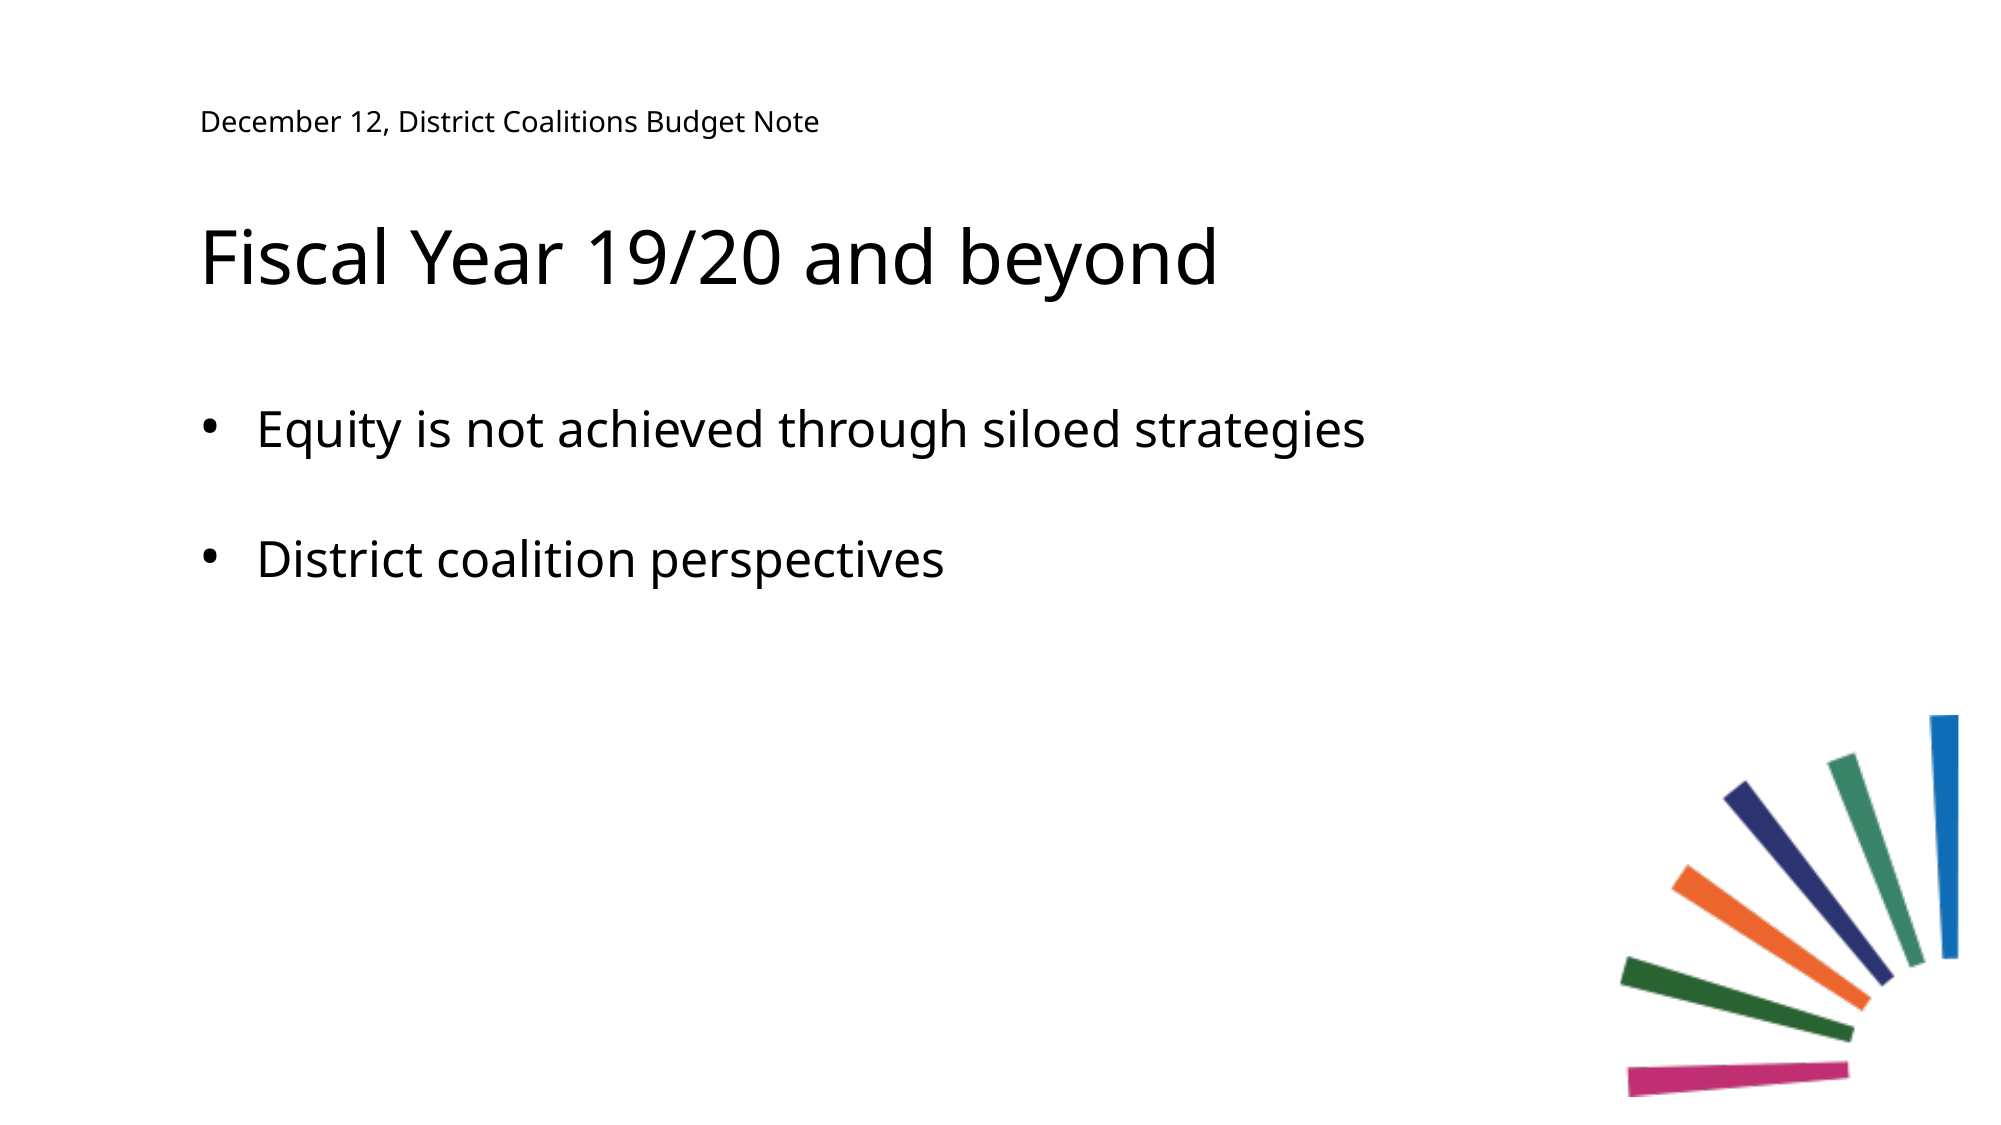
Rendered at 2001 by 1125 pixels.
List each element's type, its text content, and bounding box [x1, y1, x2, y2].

text_box December 12, District Coalitions Budget Note [185, 96, 863, 146]
text_box Fiscal Year 19/20 and beyond • Equity is not achieved through siloed strategies • District coalition perspectives [184, 202, 1611, 597]
picture [1610, 715, 1974, 1097]
